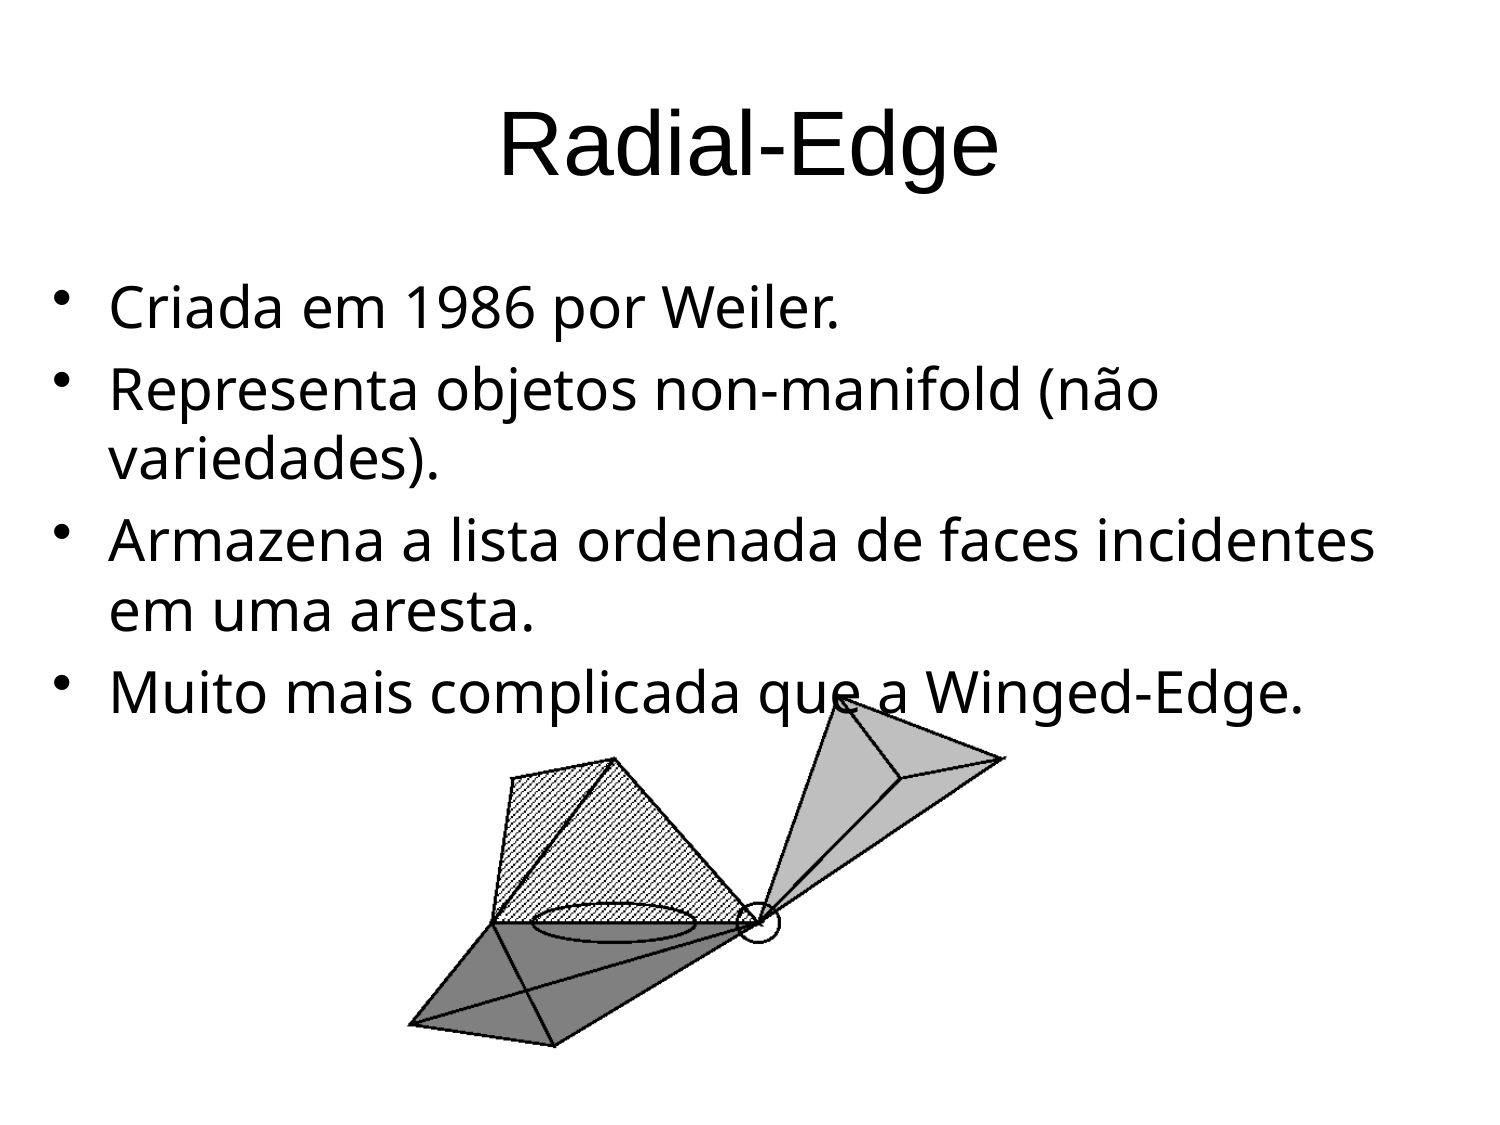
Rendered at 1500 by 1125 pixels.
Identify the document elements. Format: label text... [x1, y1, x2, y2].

list Criada em 1986 por Weiler. Representa objetos non-manifold (não variedades). Armazena a lista ordenada de faces incidentes em uma aresta. Muito mais complicada que a Winged-Edge. [37, 262, 1438, 1005]
title Radial-Edge [75, 45, 1425, 233]
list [349, 649, 1050, 1059]
